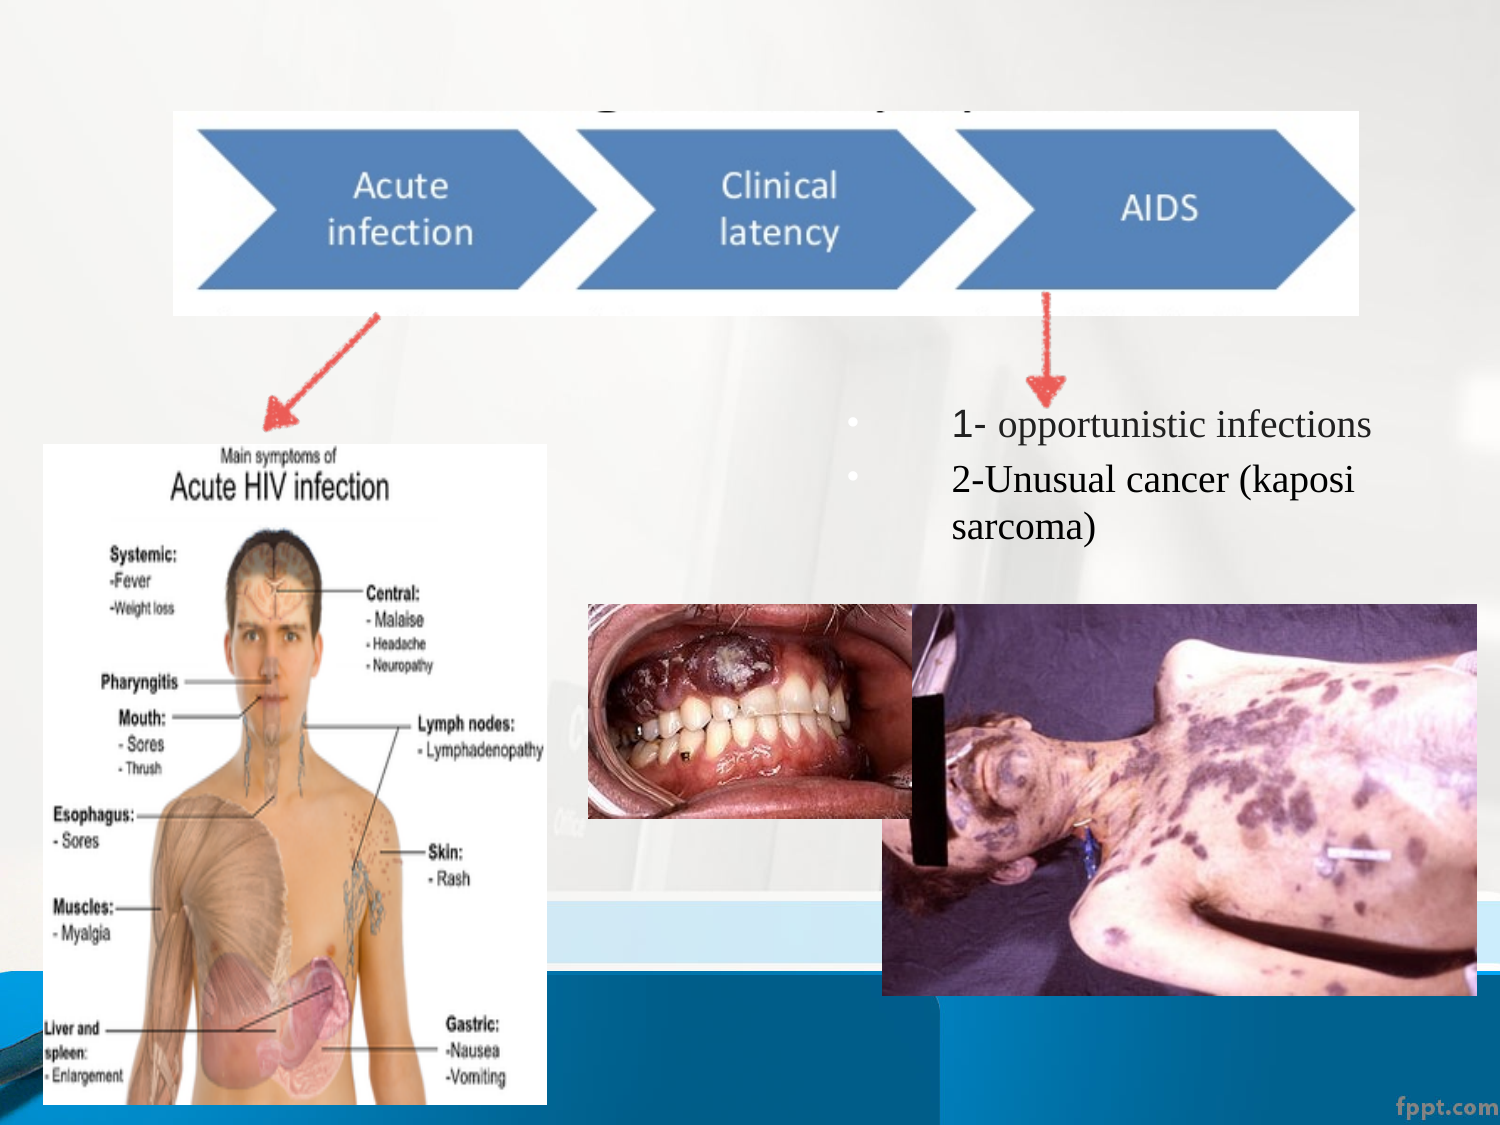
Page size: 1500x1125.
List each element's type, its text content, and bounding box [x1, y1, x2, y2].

picture [0, 0, 1500, 1104]
picture [1480, 1104, 1497, 1115]
text_box 1- opportunistic infections 2-Unusual cancer (kaposi sarcoma) [840, 372, 1413, 574]
picture [1453, 1104, 1462, 1114]
picture [1465, 1104, 1476, 1115]
picture [1397, 1097, 1405, 1114]
picture [1422, 1104, 1434, 1120]
picture [1407, 1104, 1418, 1120]
picture [1437, 1100, 1444, 1115]
